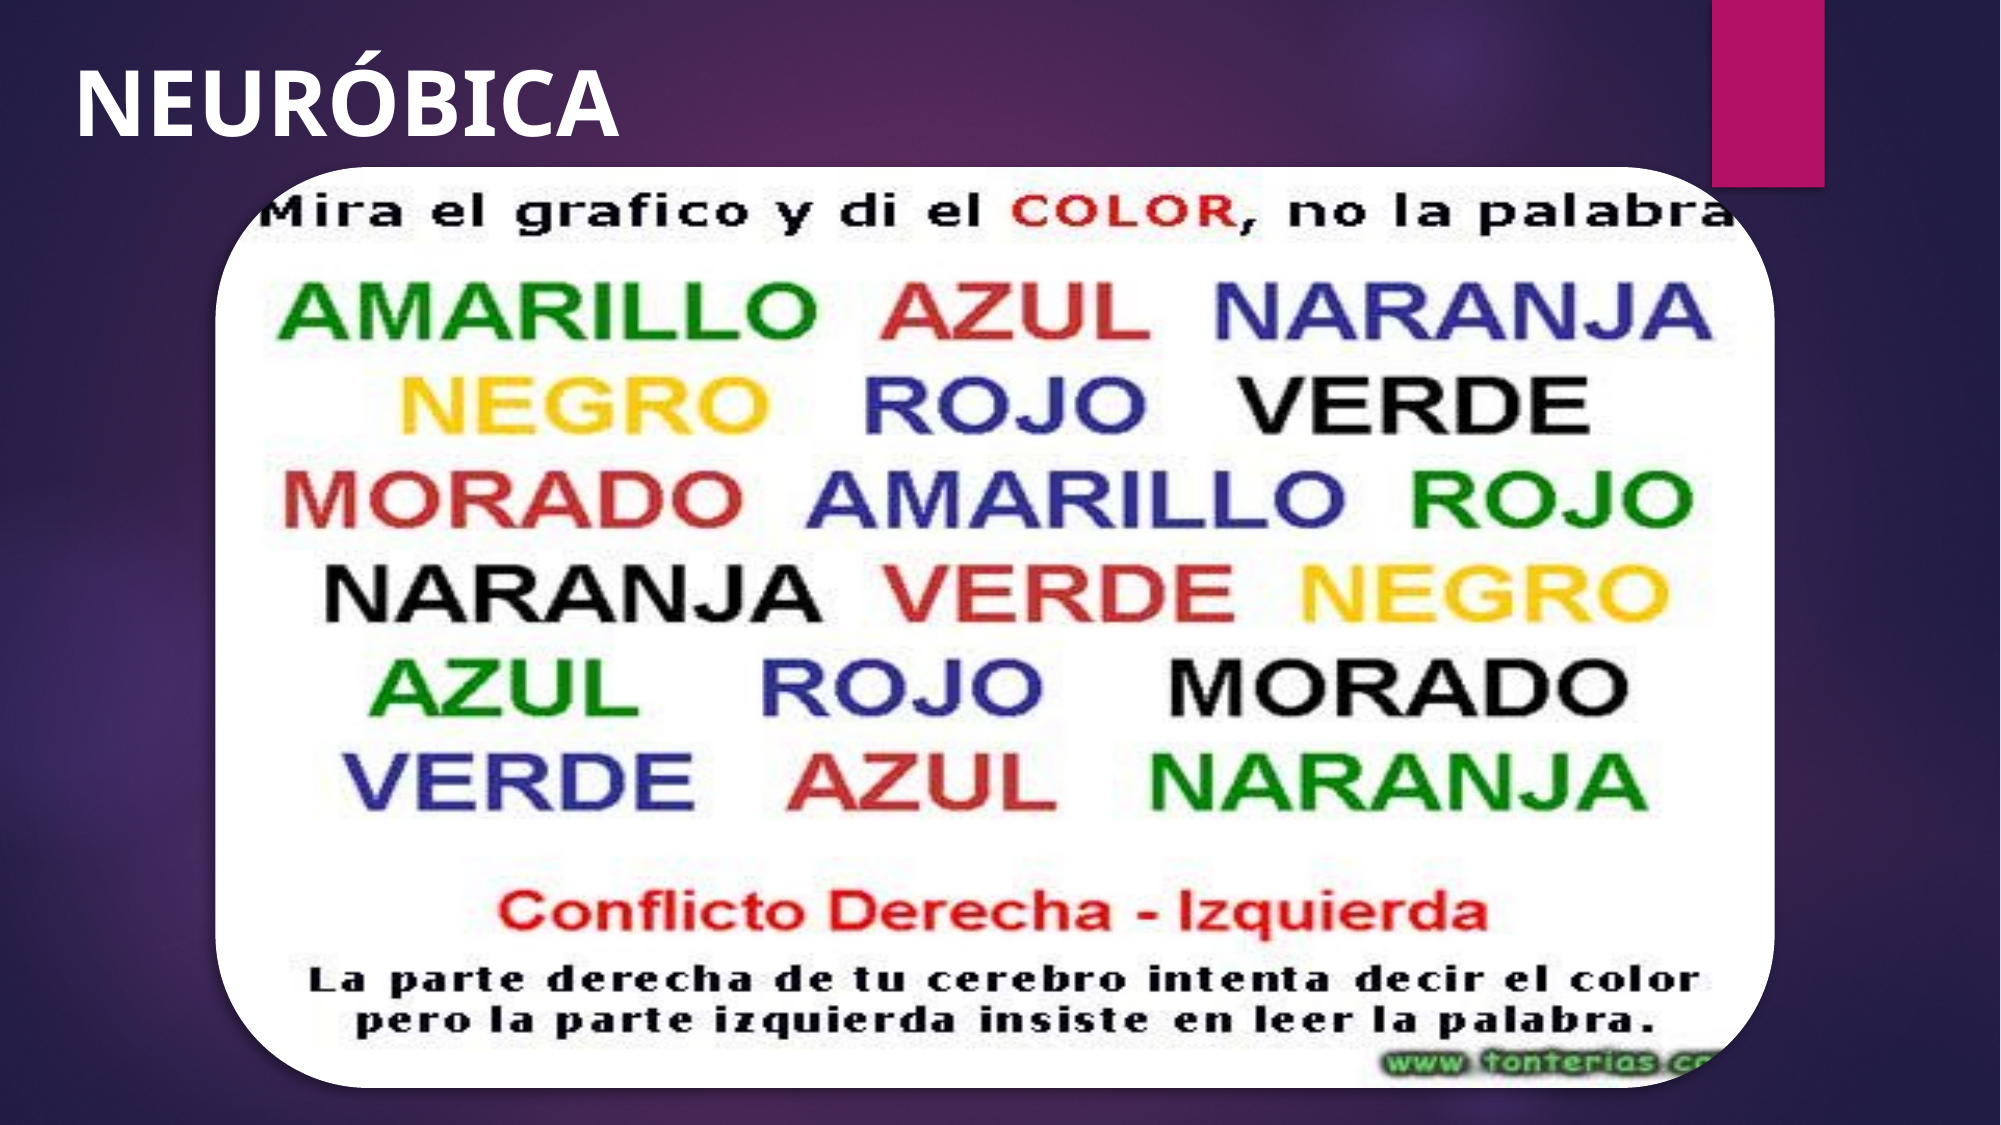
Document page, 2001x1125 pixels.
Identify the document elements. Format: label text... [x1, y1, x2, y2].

picture [0, 0, 1775, 1125]
text_box NEURÓBICA [61, 0, 1103, 168]
